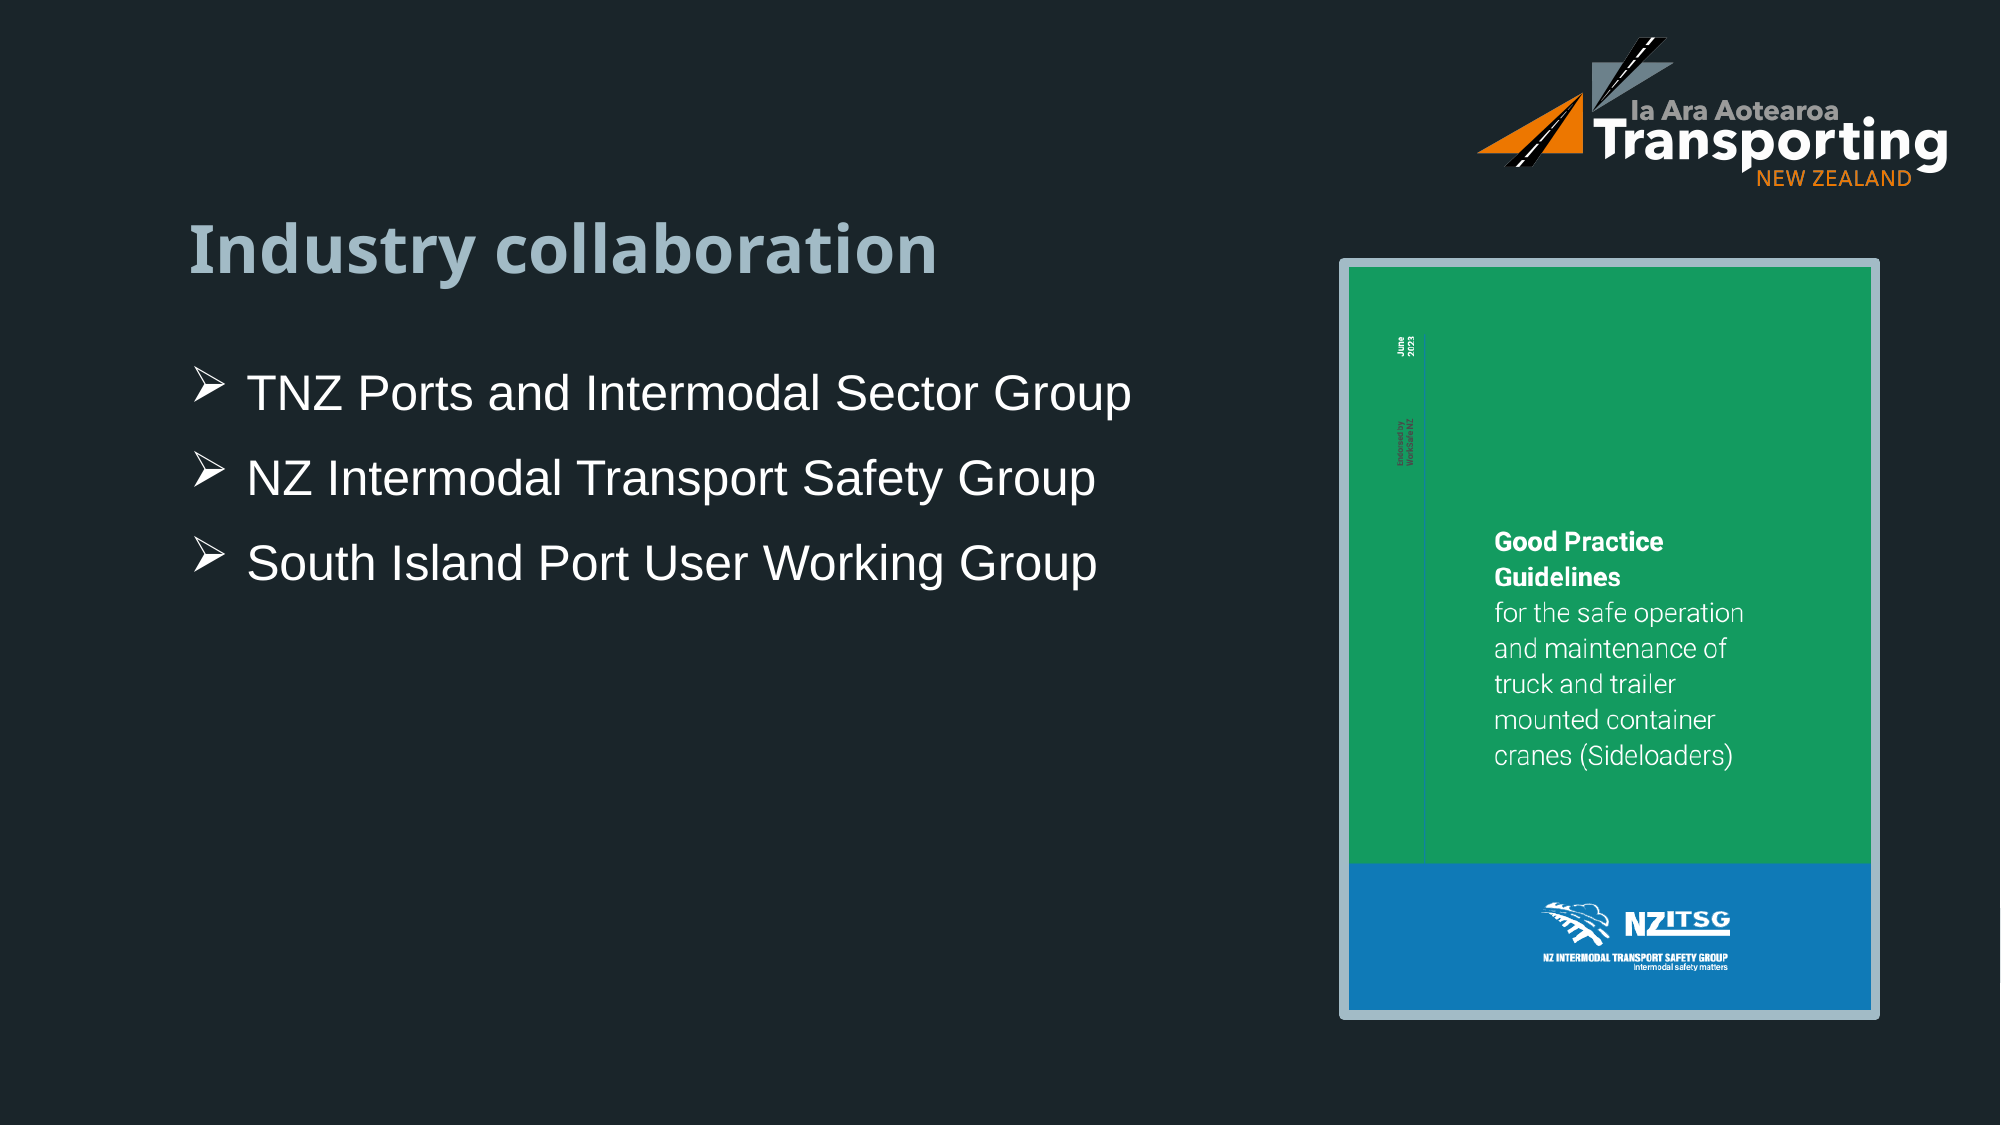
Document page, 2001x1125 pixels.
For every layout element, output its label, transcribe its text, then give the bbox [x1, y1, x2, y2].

picture [1348, 266, 1871, 1011]
list TNZ Ports and Intermodal Sector Group NZ Intermodal Transport Safety Group South Island Port User Working Group [174, 348, 1253, 839]
picture [1468, 23, 1962, 209]
title Industry collaboration [174, 208, 1696, 296]
text_box [0, 0, 2000, 1125]
